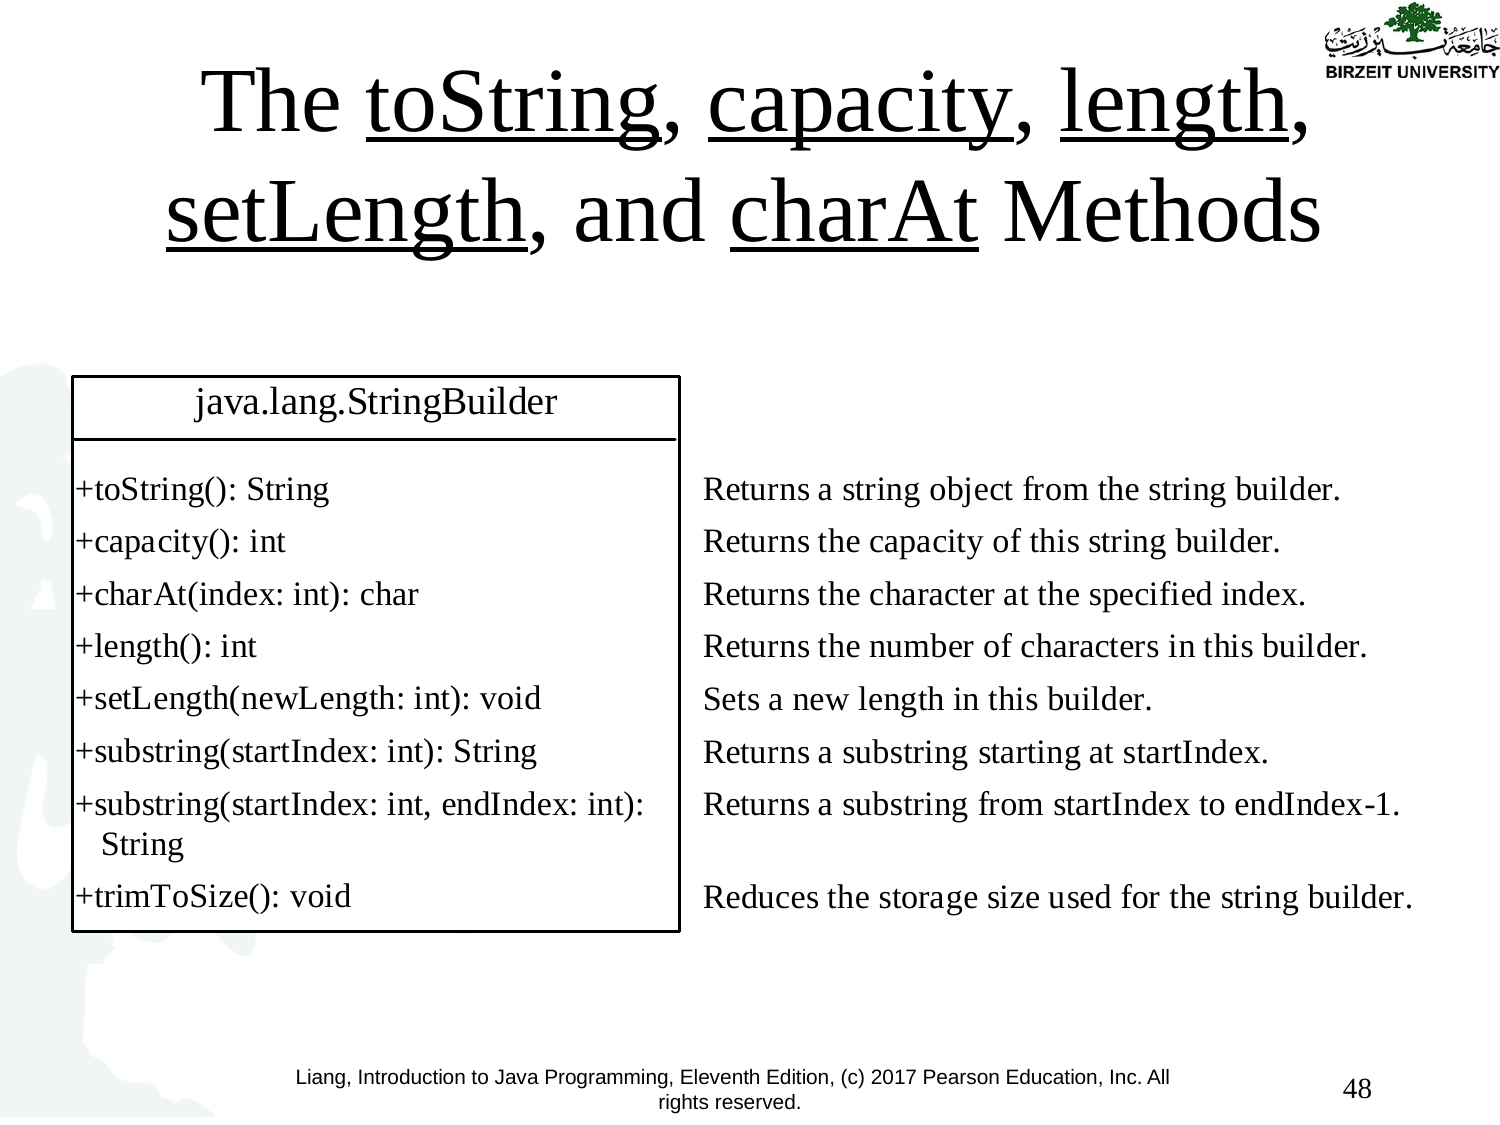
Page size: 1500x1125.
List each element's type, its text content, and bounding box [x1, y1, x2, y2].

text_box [49, 349, 1475, 946]
title The toString, capacity, length, setLength, and charAt Methods [37, 37, 1475, 263]
slide_number 48 [1074, 1049, 1388, 1125]
picture [1325, 2, 1500, 78]
